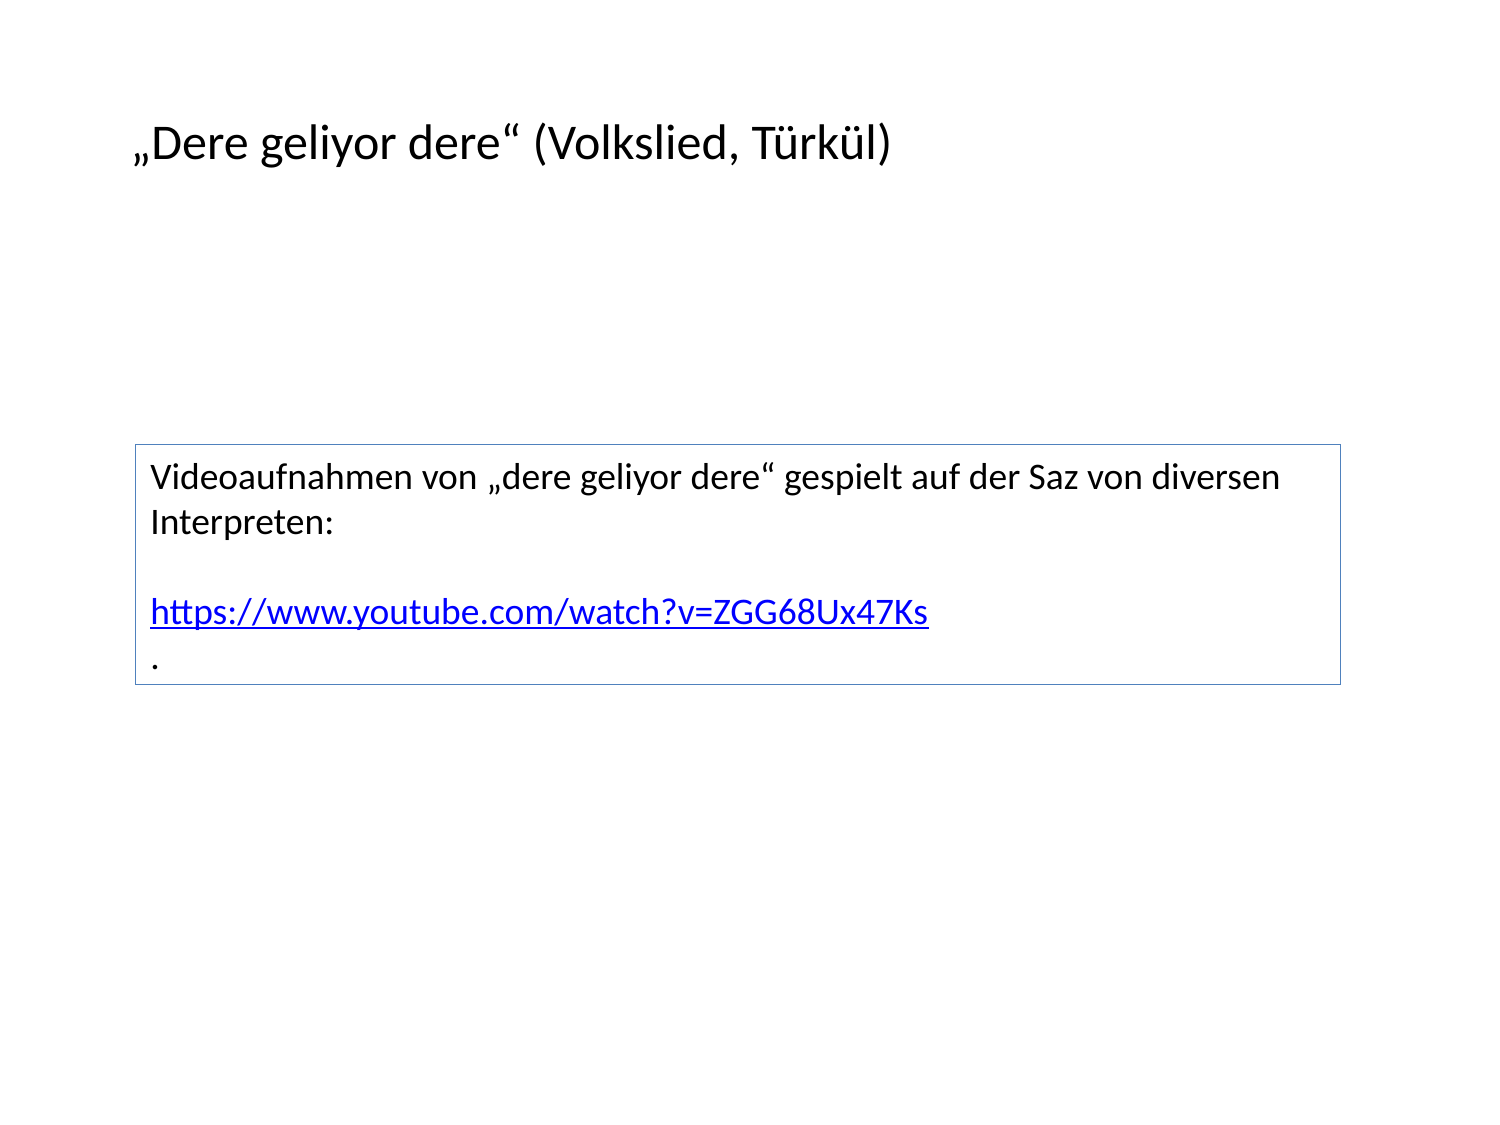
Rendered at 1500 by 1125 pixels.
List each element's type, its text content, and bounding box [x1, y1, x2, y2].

text_box Videoaufnahmen von „dere geliyor dere“ gespielt auf der Saz von diversen Interpreten: https://www.youtube.com/watch?v=ZGG68Ux47Ks . [135, 444, 1341, 685]
text_box „Dere geliyor dere“ (Volkslied, Türkül) [115, 101, 908, 177]
